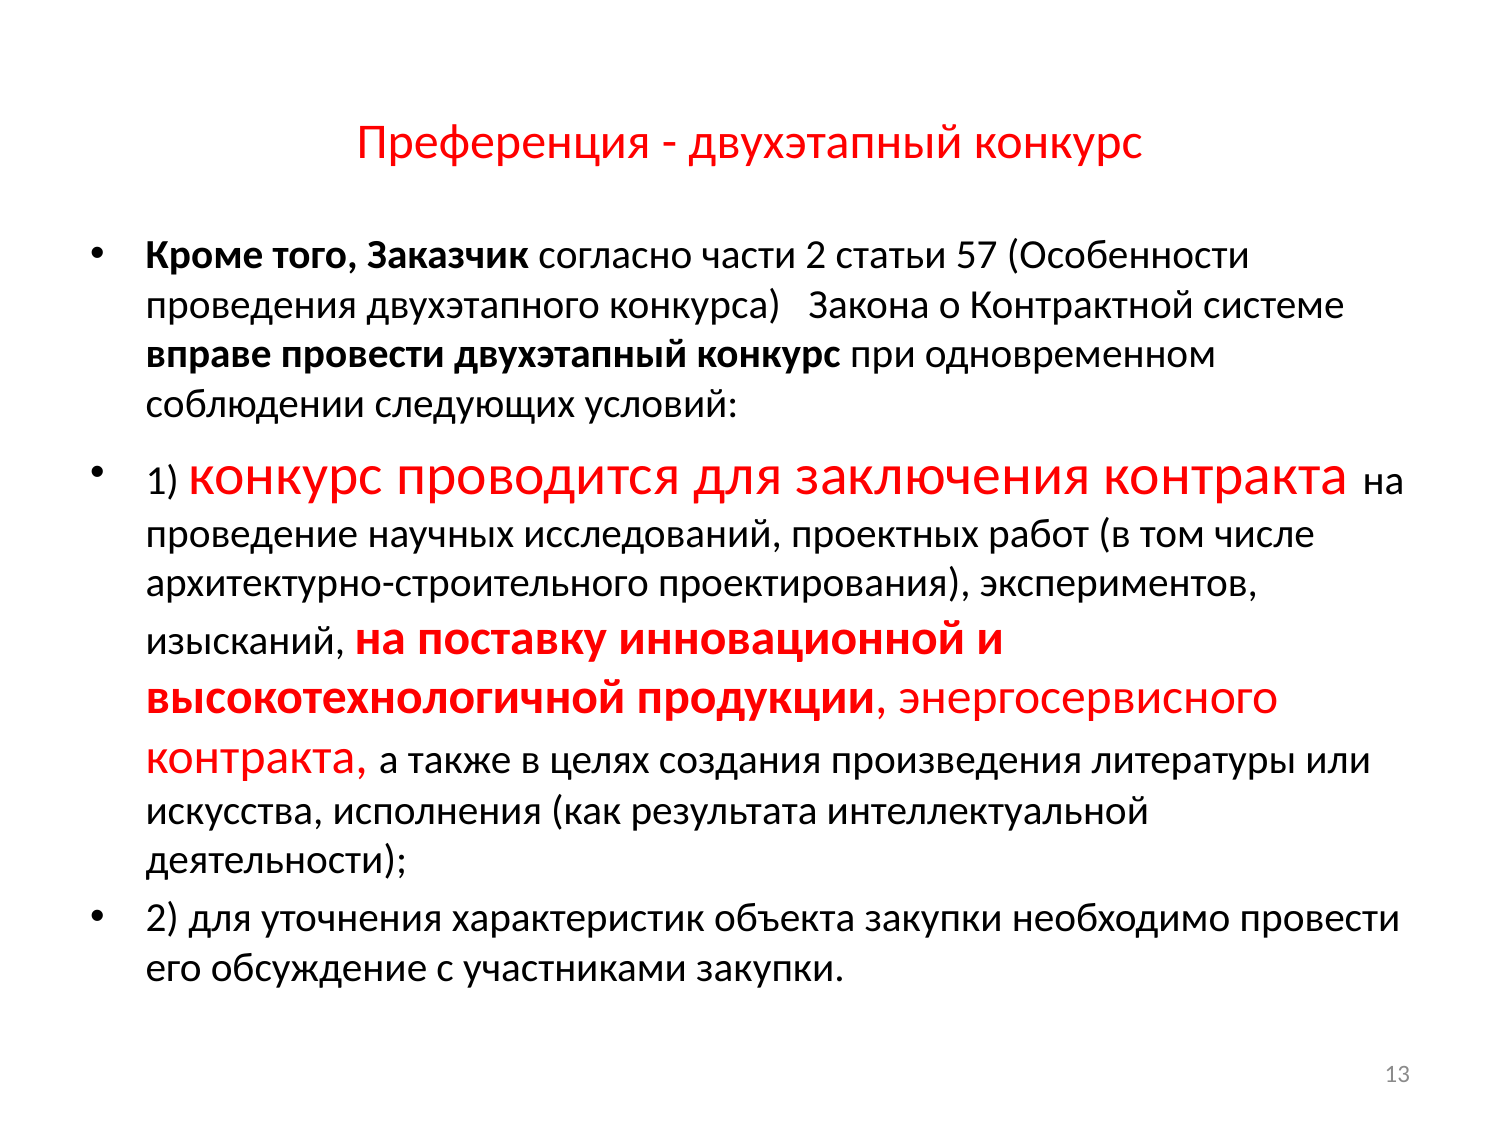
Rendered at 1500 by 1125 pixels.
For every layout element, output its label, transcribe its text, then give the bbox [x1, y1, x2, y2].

list Кроме того, Заказчик согласно части 2 статьи 57 (Особенности проведения двухэтапного конкурса) Закона о Контрактной системе вправе провести двухэтапный конкурс при одновременном соблюдении следующих условий: 1) конкурс проводится для заключения контракта на проведение научных исследований, проектных работ (в том числе архитектурно-строительного проектирования), экспериментов, изысканий, на поставку инновационной и высокотехнологичной продукции, энергосервисного контракта, а также в целях создания произведения литературы или искусства, исполнения (как результата интеллектуальной деятельности); 2) для уточнения характеристик объекта закупки необходимо провести его обсуждение с участниками закупки. [75, 219, 1425, 1005]
slide_number 13 [1074, 1042, 1425, 1103]
title Преференция - двухэтапный конкурс [75, 45, 1425, 219]
